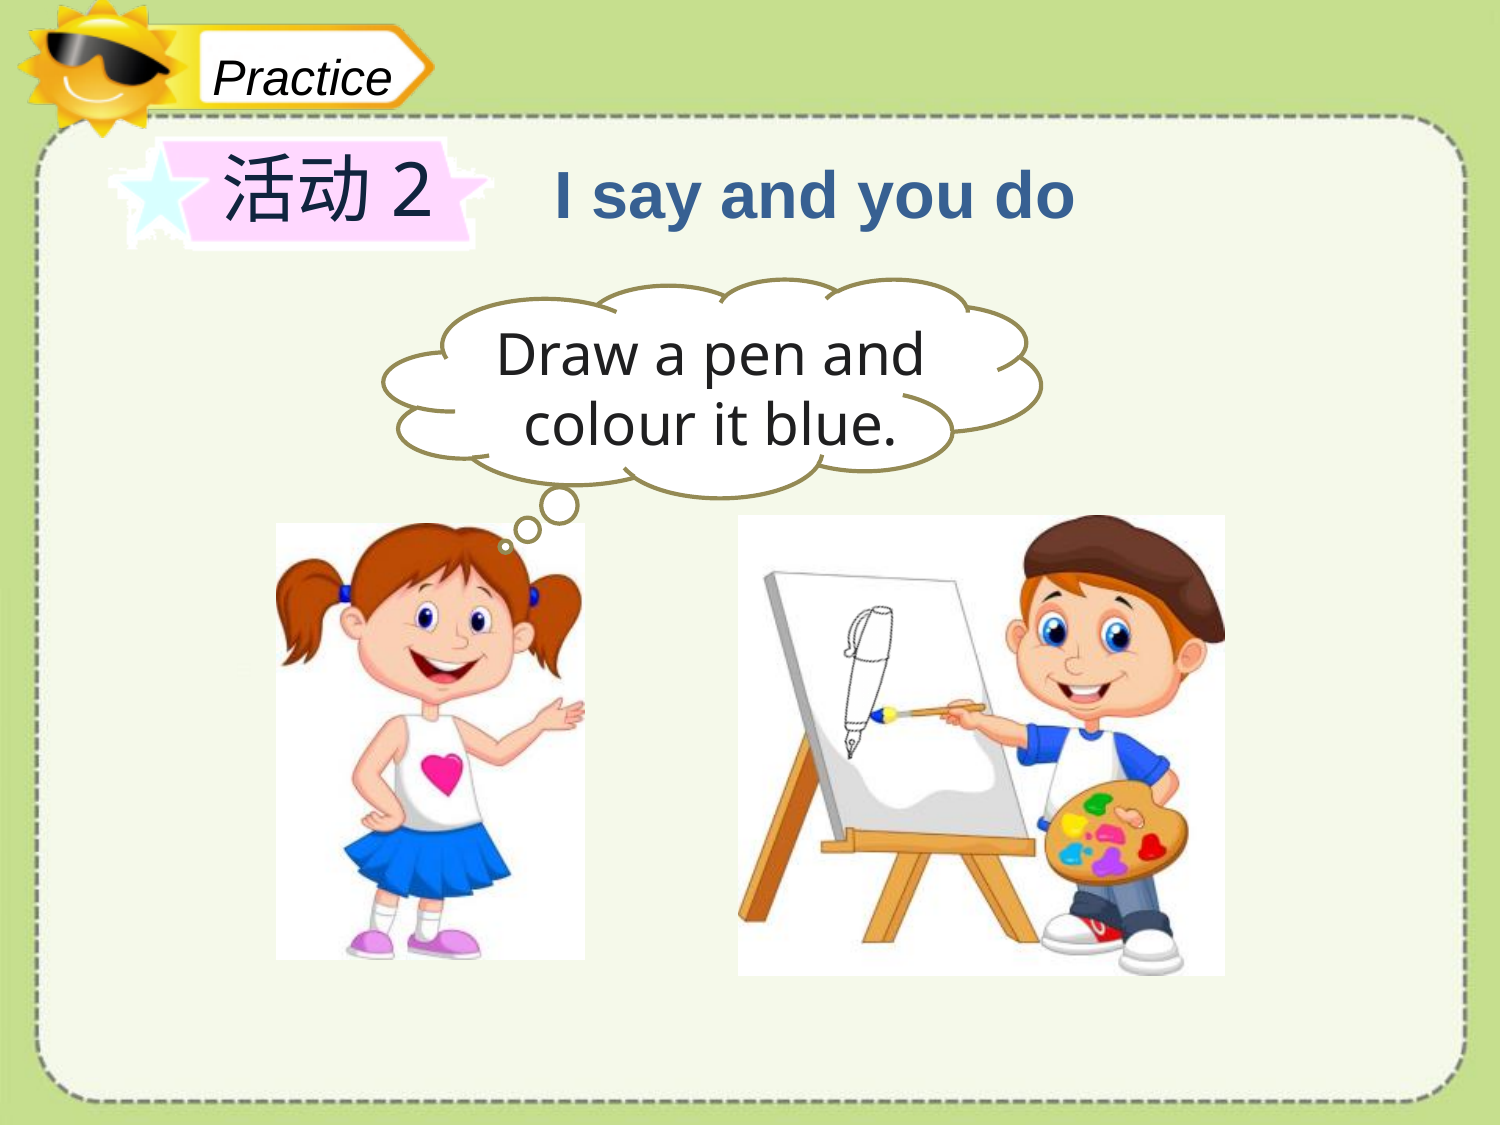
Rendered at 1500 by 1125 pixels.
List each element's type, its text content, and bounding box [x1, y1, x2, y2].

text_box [383, 278, 1042, 498]
picture [0, 0, 1500, 1125]
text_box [101, 121, 504, 278]
text_box I say and you do [539, 144, 1092, 240]
